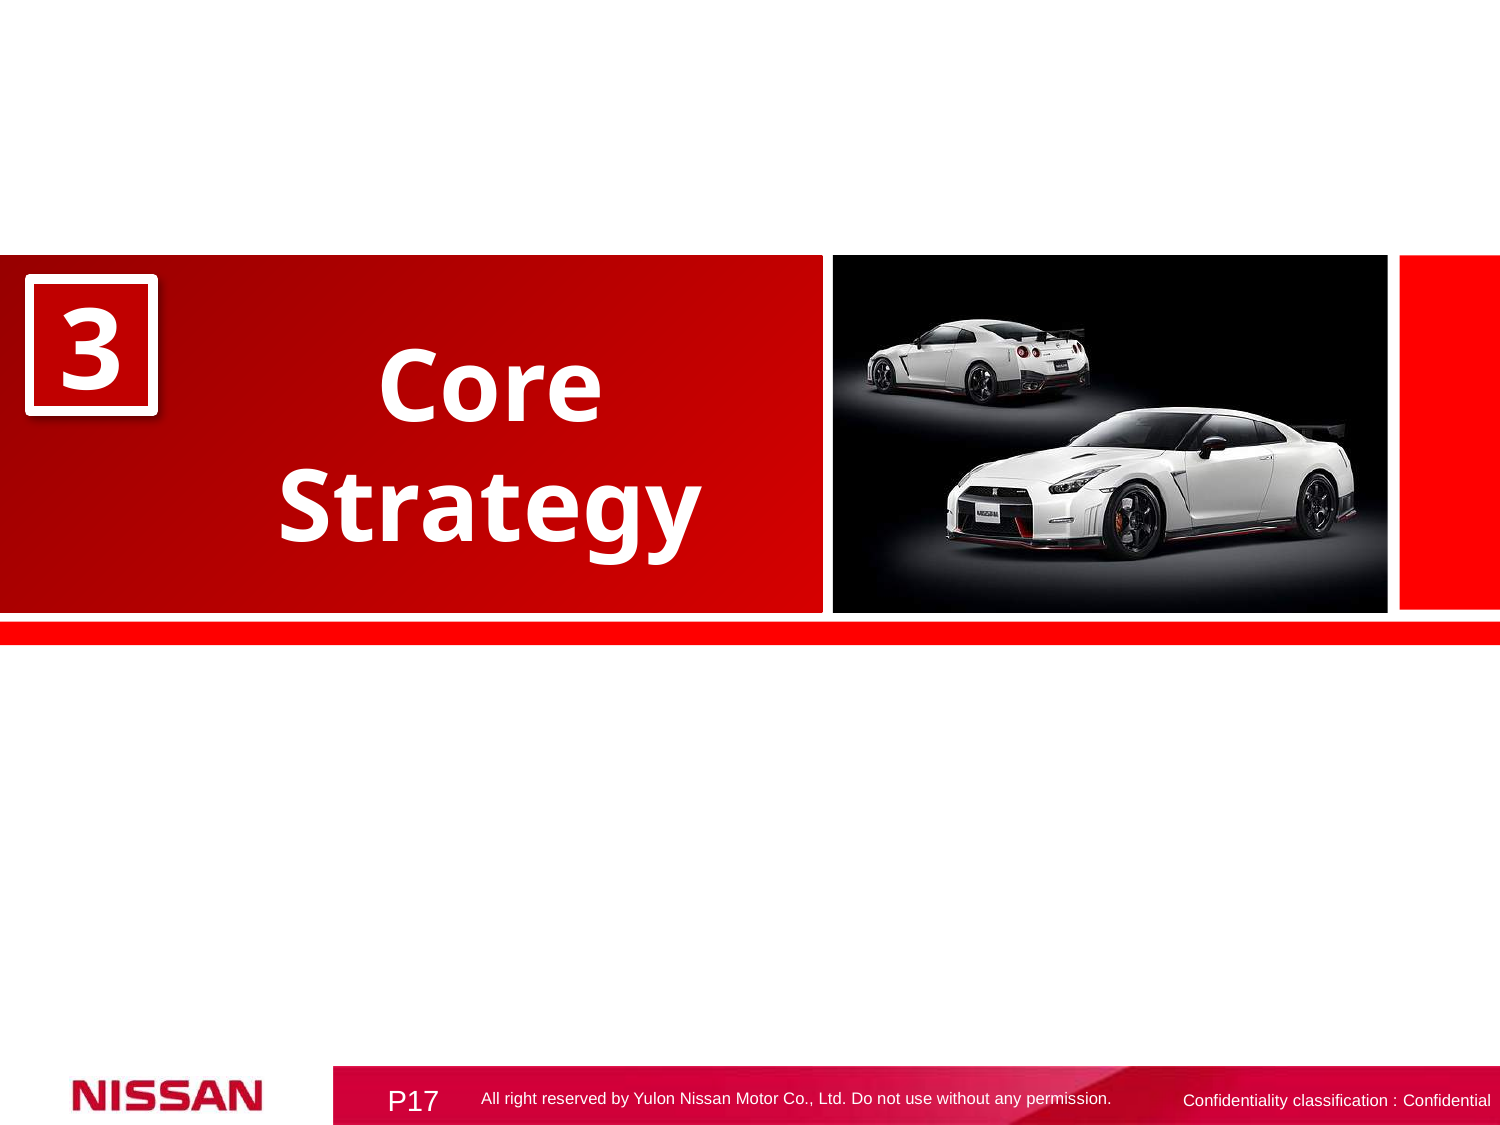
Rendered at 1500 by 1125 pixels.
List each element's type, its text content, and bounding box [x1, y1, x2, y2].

picture [334, 1066, 1500, 1125]
text_box 3 [29, 278, 154, 412]
text_box [0, 620, 1500, 647]
picture [832, 255, 1388, 613]
text_box [1398, 253, 1500, 612]
text_box Core Strategy [159, 314, 821, 569]
text_box [0, 253, 824, 615]
picture [69, 1076, 265, 1114]
